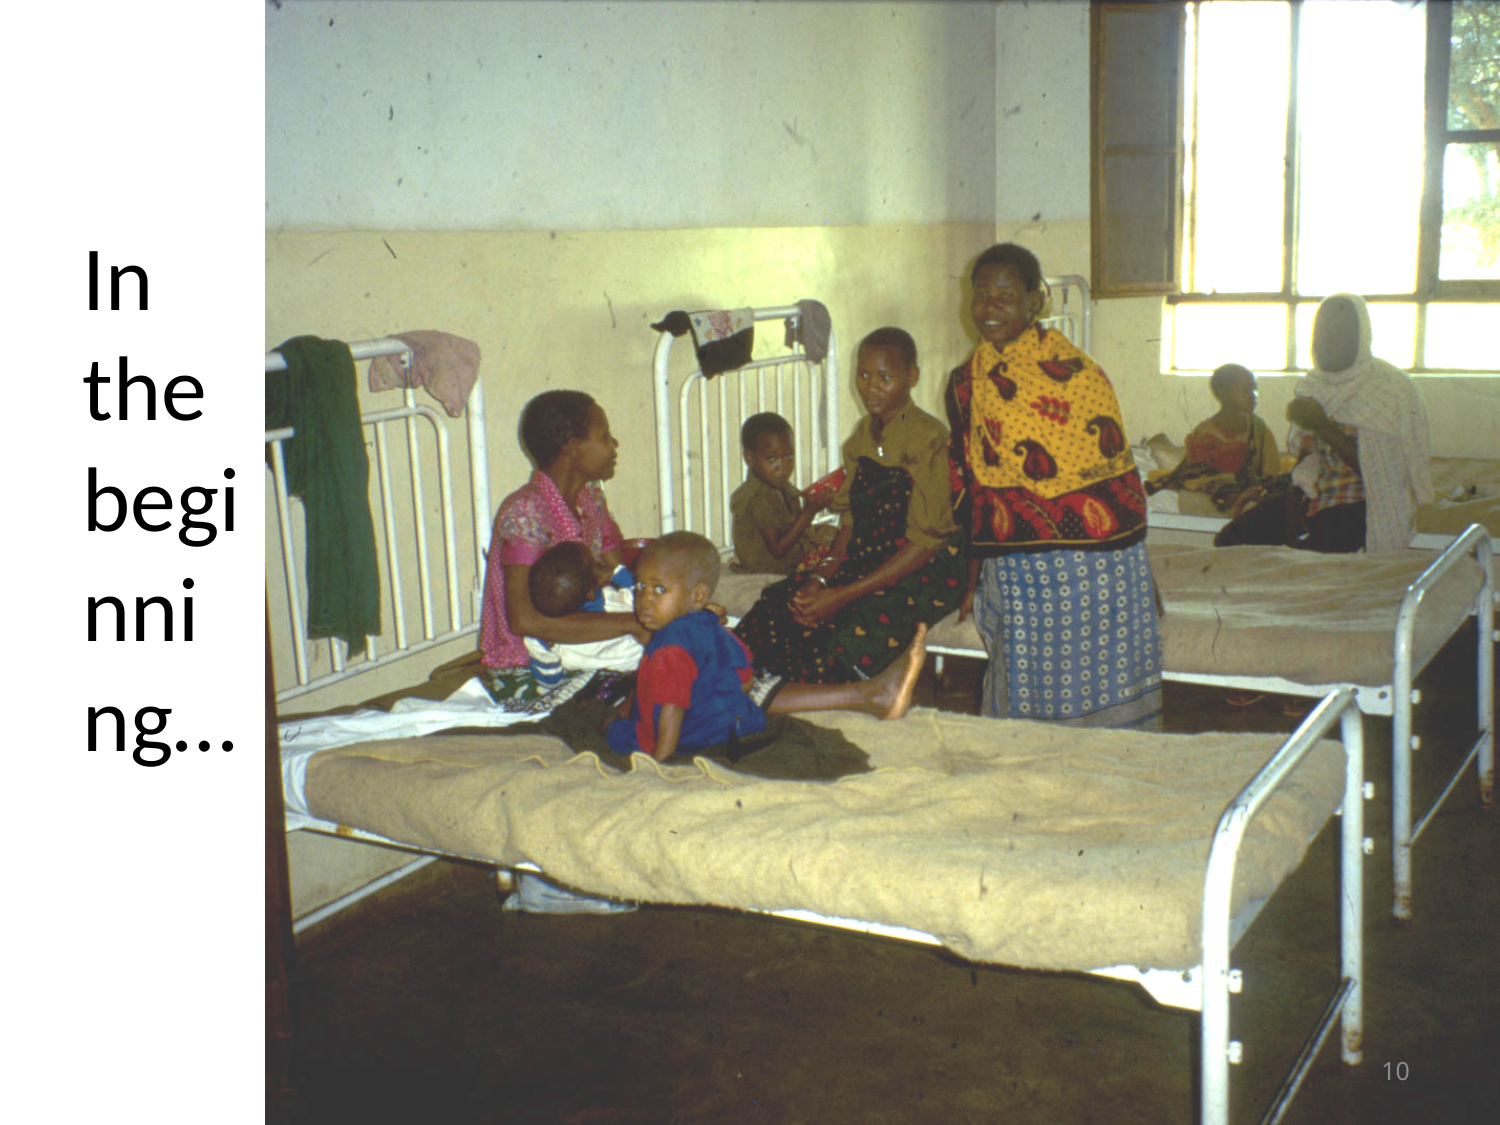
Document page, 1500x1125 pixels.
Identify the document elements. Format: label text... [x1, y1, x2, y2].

picture [265, 0, 1500, 1125]
title In the beginning… [75, 47, 254, 941]
